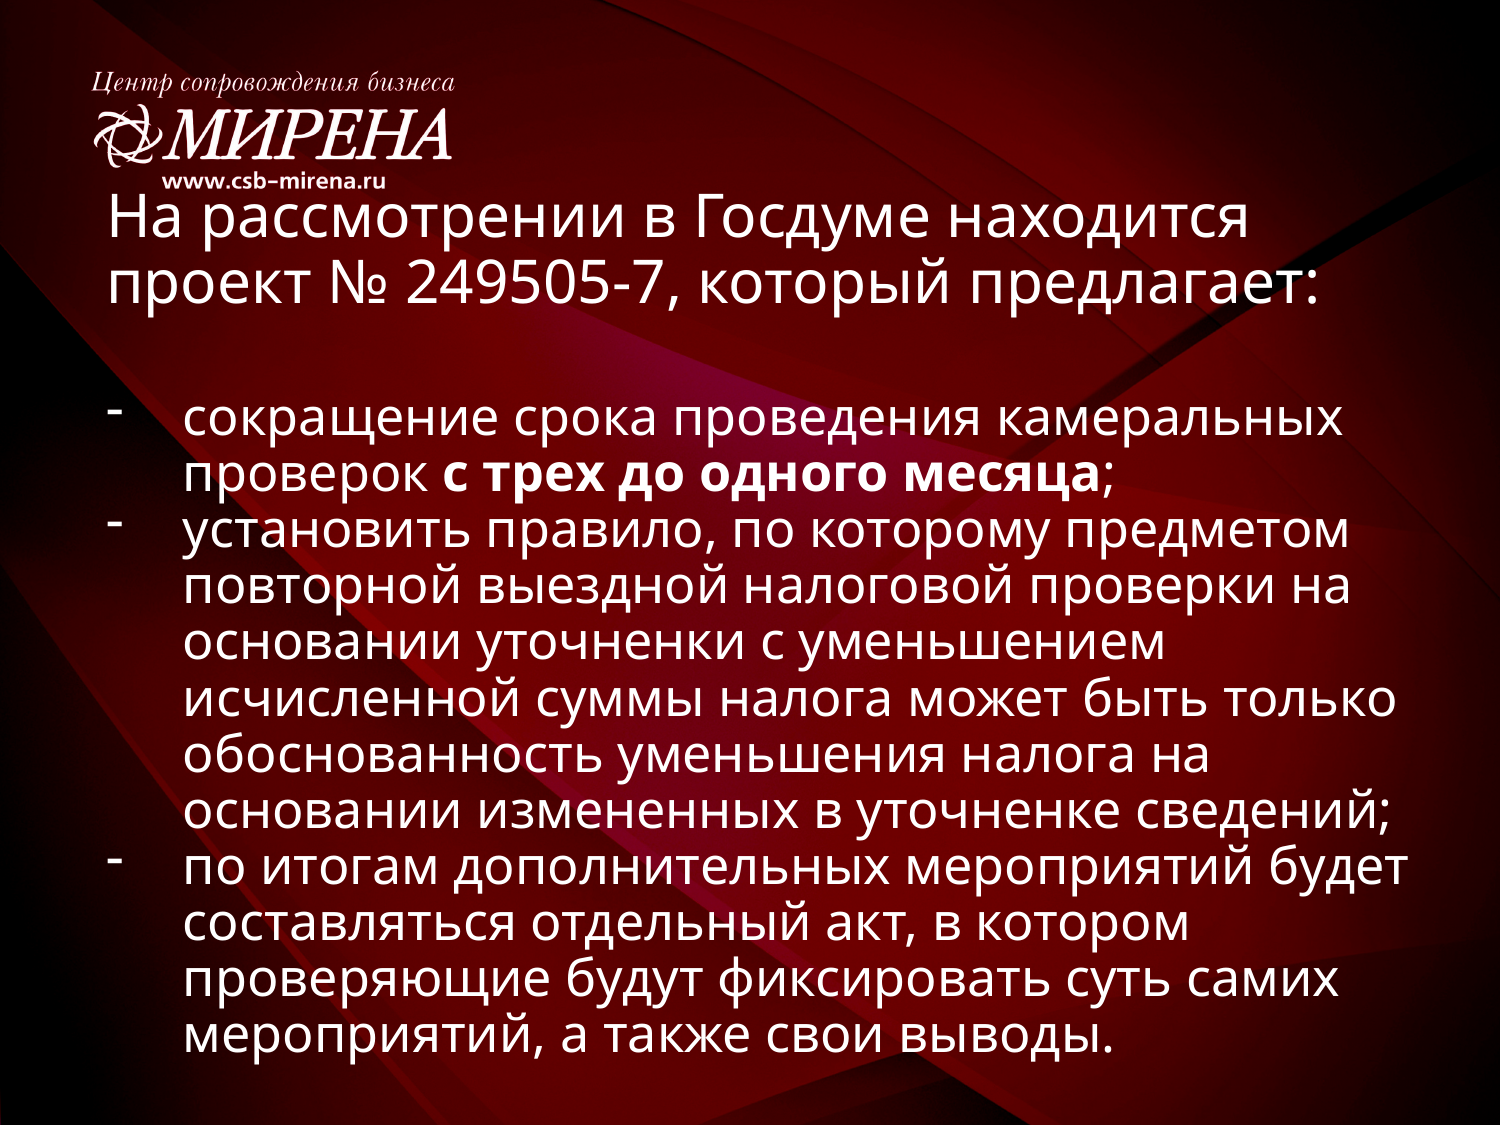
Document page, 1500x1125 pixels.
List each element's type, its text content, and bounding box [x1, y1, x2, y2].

picture [0, 0, 1500, 1125]
text_box На рассмотрении в Госдуме находится проект № 249505-7, который предлагает: сокращение срока проведения камеральных проверок с трех до одного месяца; установить правило, по которому предметом повторной выездной налоговой проверки на основании уточненки с уменьшением исчисленной суммы налога может быть только обоснованность уменьшения налога на основании измененных в уточненке сведений; по итогам дополнительных мероприятий будет составляться отдельный акт, в котором проверяющие будут фиксировать суть самих мероприятий, а также свои выводы. [91, 146, 1436, 1104]
